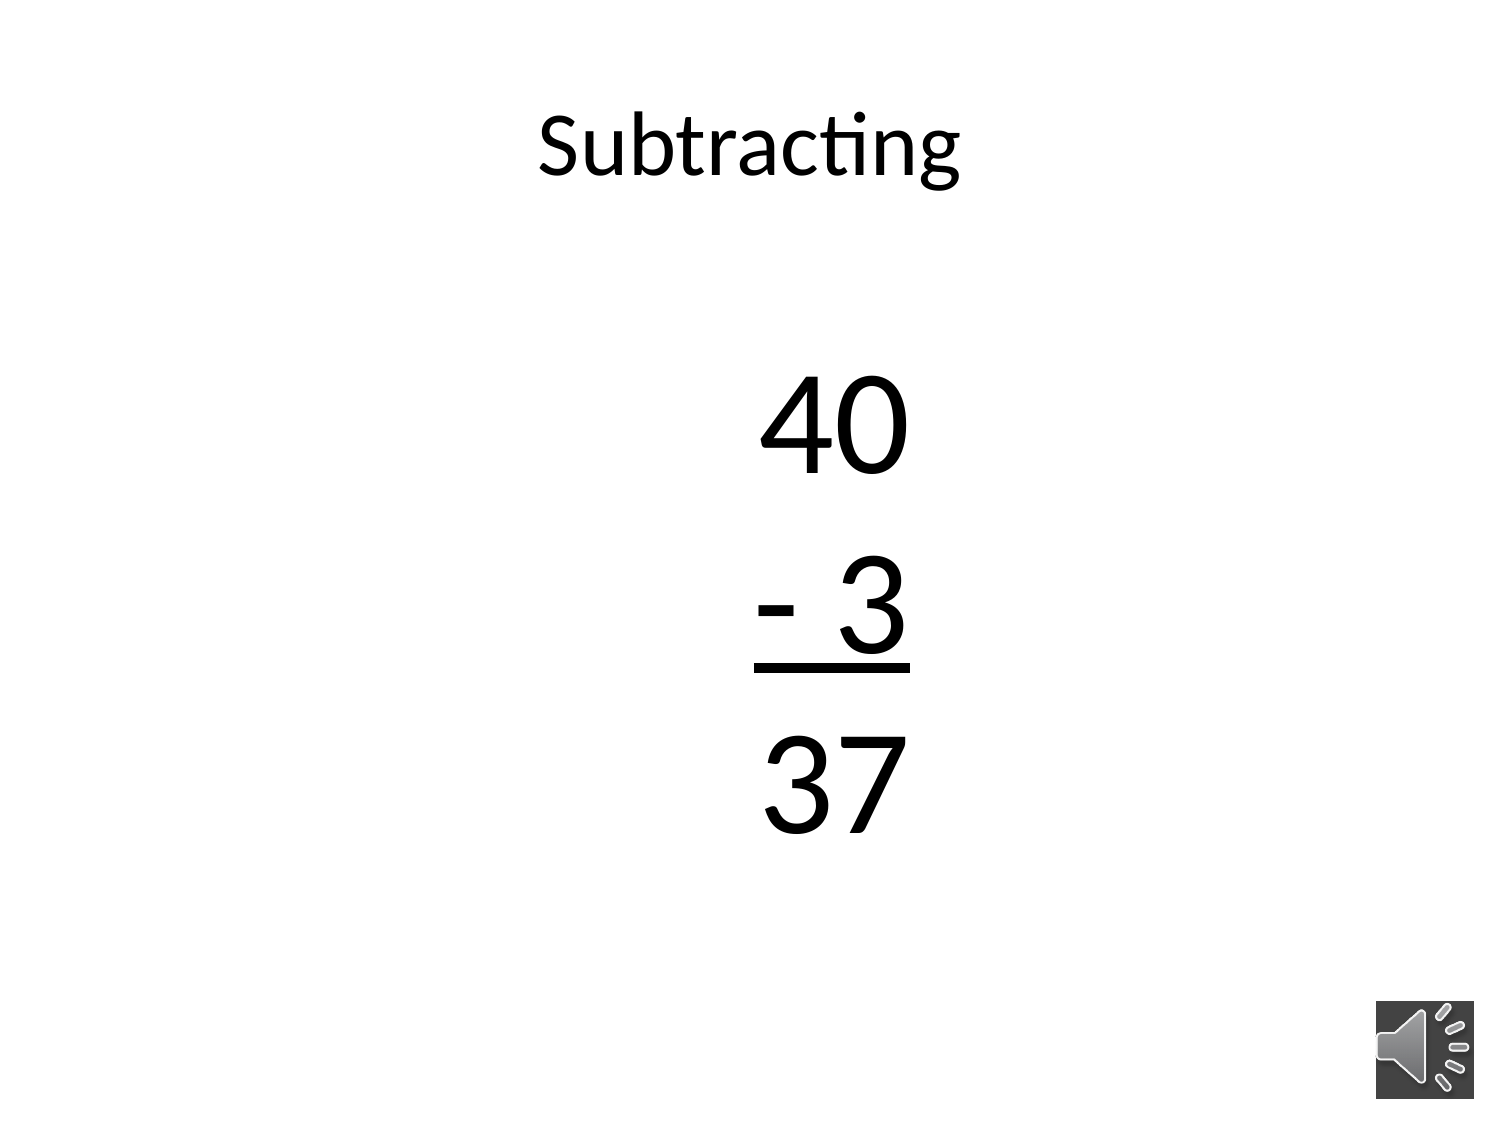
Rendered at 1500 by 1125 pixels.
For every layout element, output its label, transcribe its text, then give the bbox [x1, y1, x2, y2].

picture [1374, 999, 1476, 1101]
title Subtracting [75, 45, 1425, 233]
text_box 40 - 3 37 [487, 316, 925, 871]
